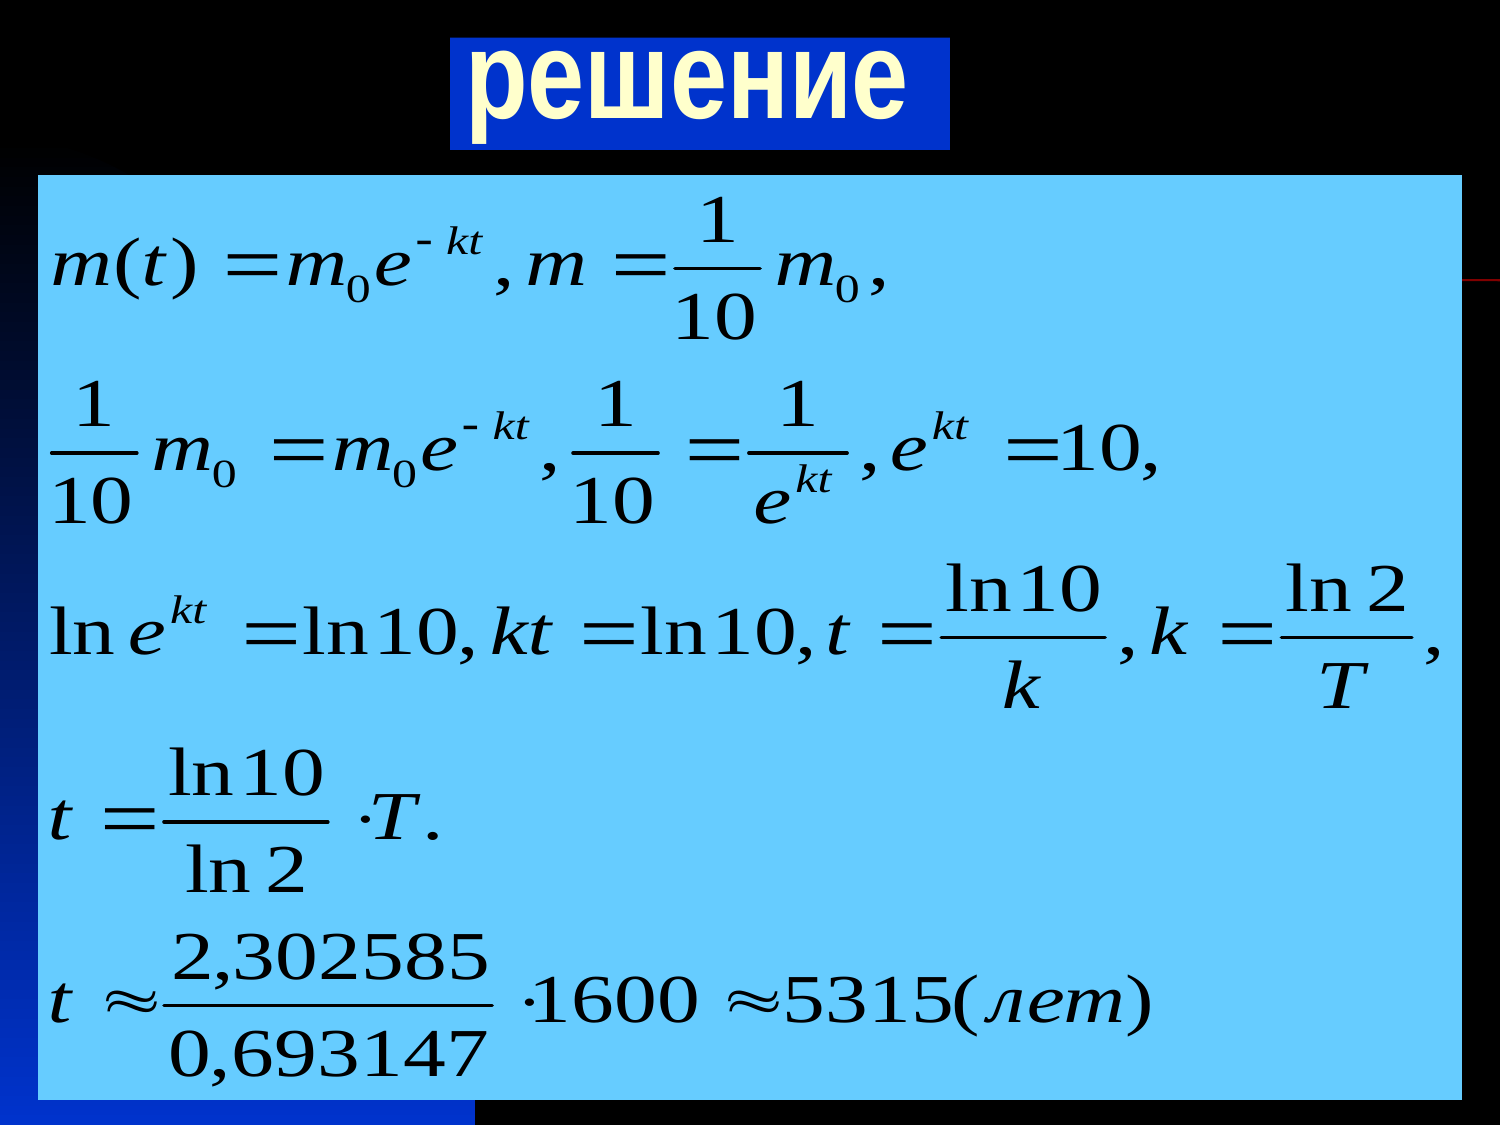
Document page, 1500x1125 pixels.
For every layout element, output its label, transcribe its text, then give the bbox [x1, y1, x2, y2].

title решение [449, 37, 951, 151]
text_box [37, 174, 1463, 1101]
